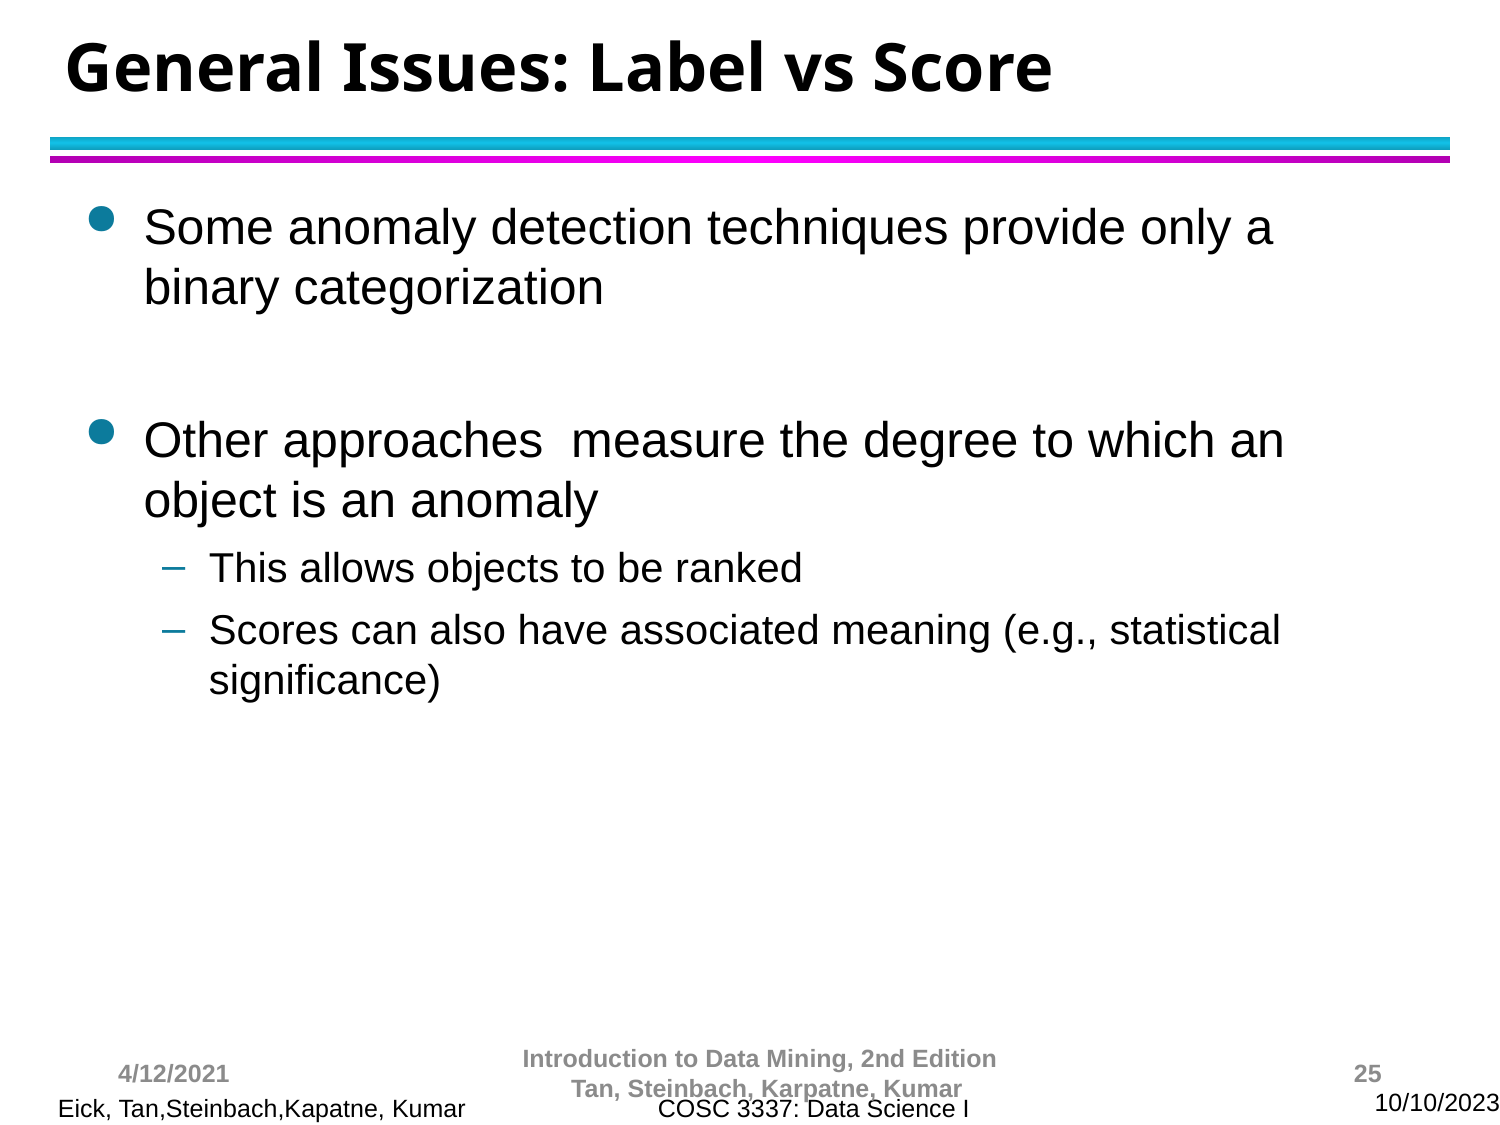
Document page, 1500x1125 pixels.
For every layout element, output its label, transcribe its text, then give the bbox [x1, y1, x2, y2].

title General Issues: Label vs Score [50, 24, 1438, 113]
list Some anomaly detection techniques provide only a binary categorization Other approaches measure the degree to which an object is an anomaly This allows objects to be ranked Scores can also have associated meaning (e.g., statistical significance) [72, 187, 1437, 1038]
footer Introduction to Data Mining, 2nd Edition Tan, Steinbach, Karpatne, Kumar [496, 1042, 1038, 1103]
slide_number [103, 1042, 441, 1103]
slide_number 25 [1059, 1042, 1397, 1103]
